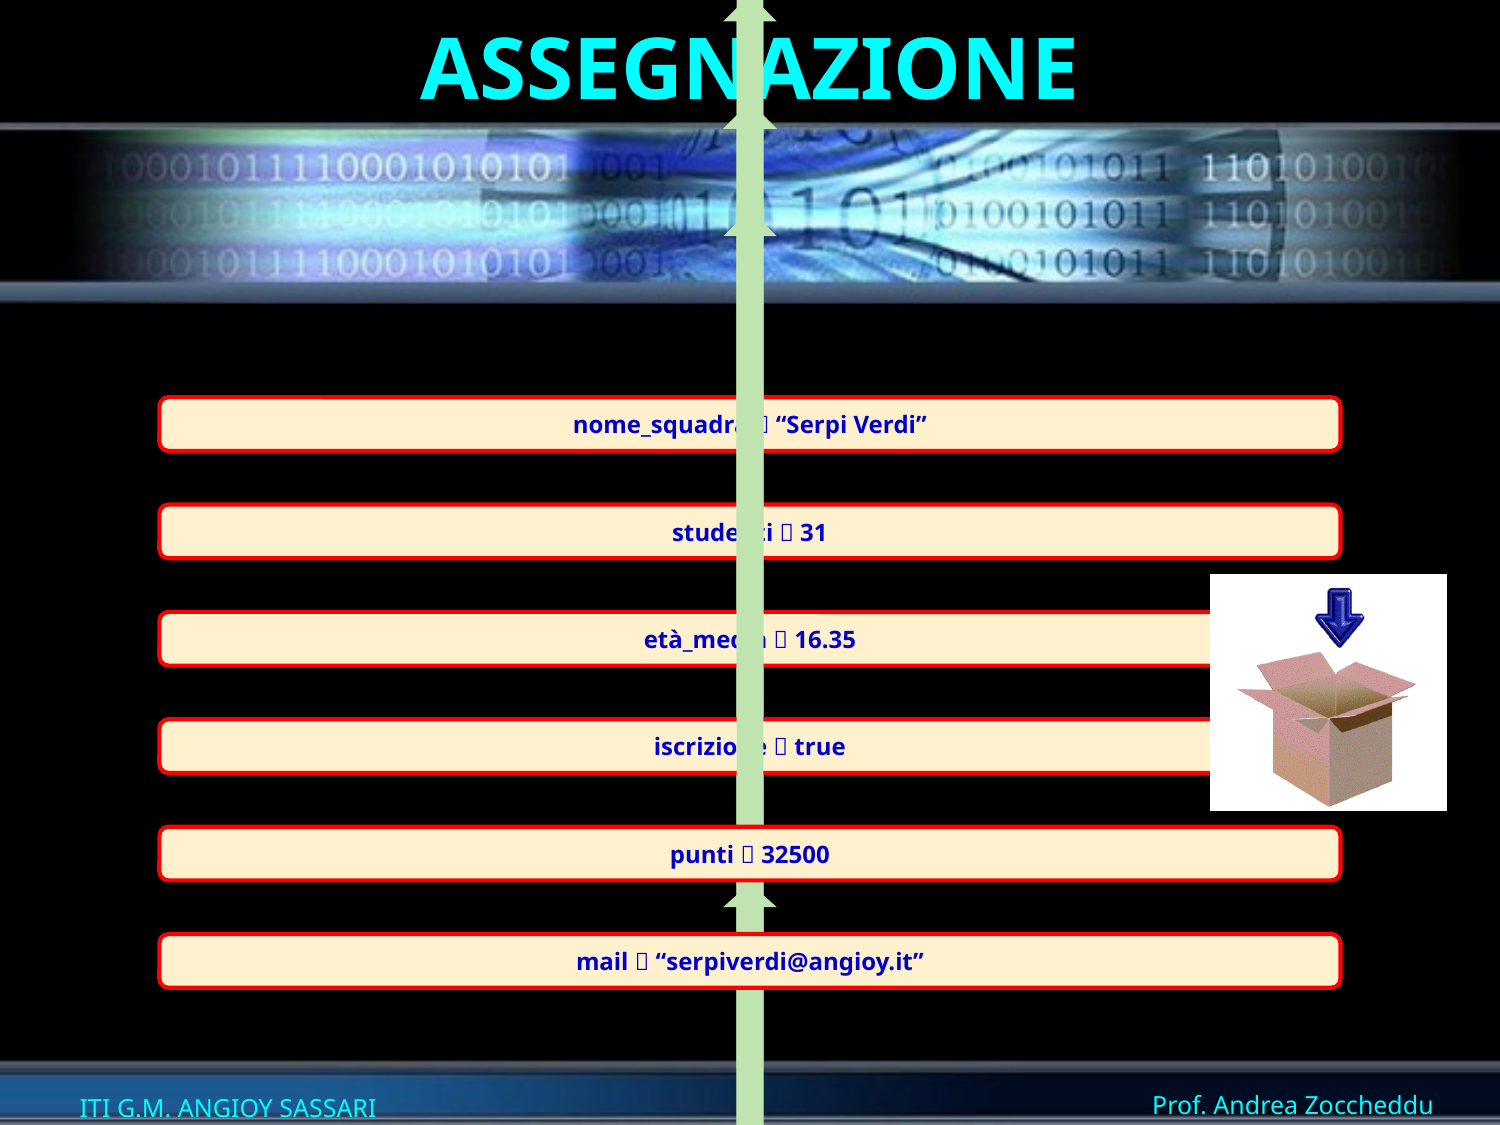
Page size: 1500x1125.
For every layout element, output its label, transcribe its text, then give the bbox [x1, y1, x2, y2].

picture [0, 0, 736, 1125]
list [159, 396, 1341, 988]
picture [764, 0, 1500, 1125]
title ASSEGNAZIONE [764, 7, 1425, 195]
title ASSEGNAZIONE [75, 7, 736, 195]
